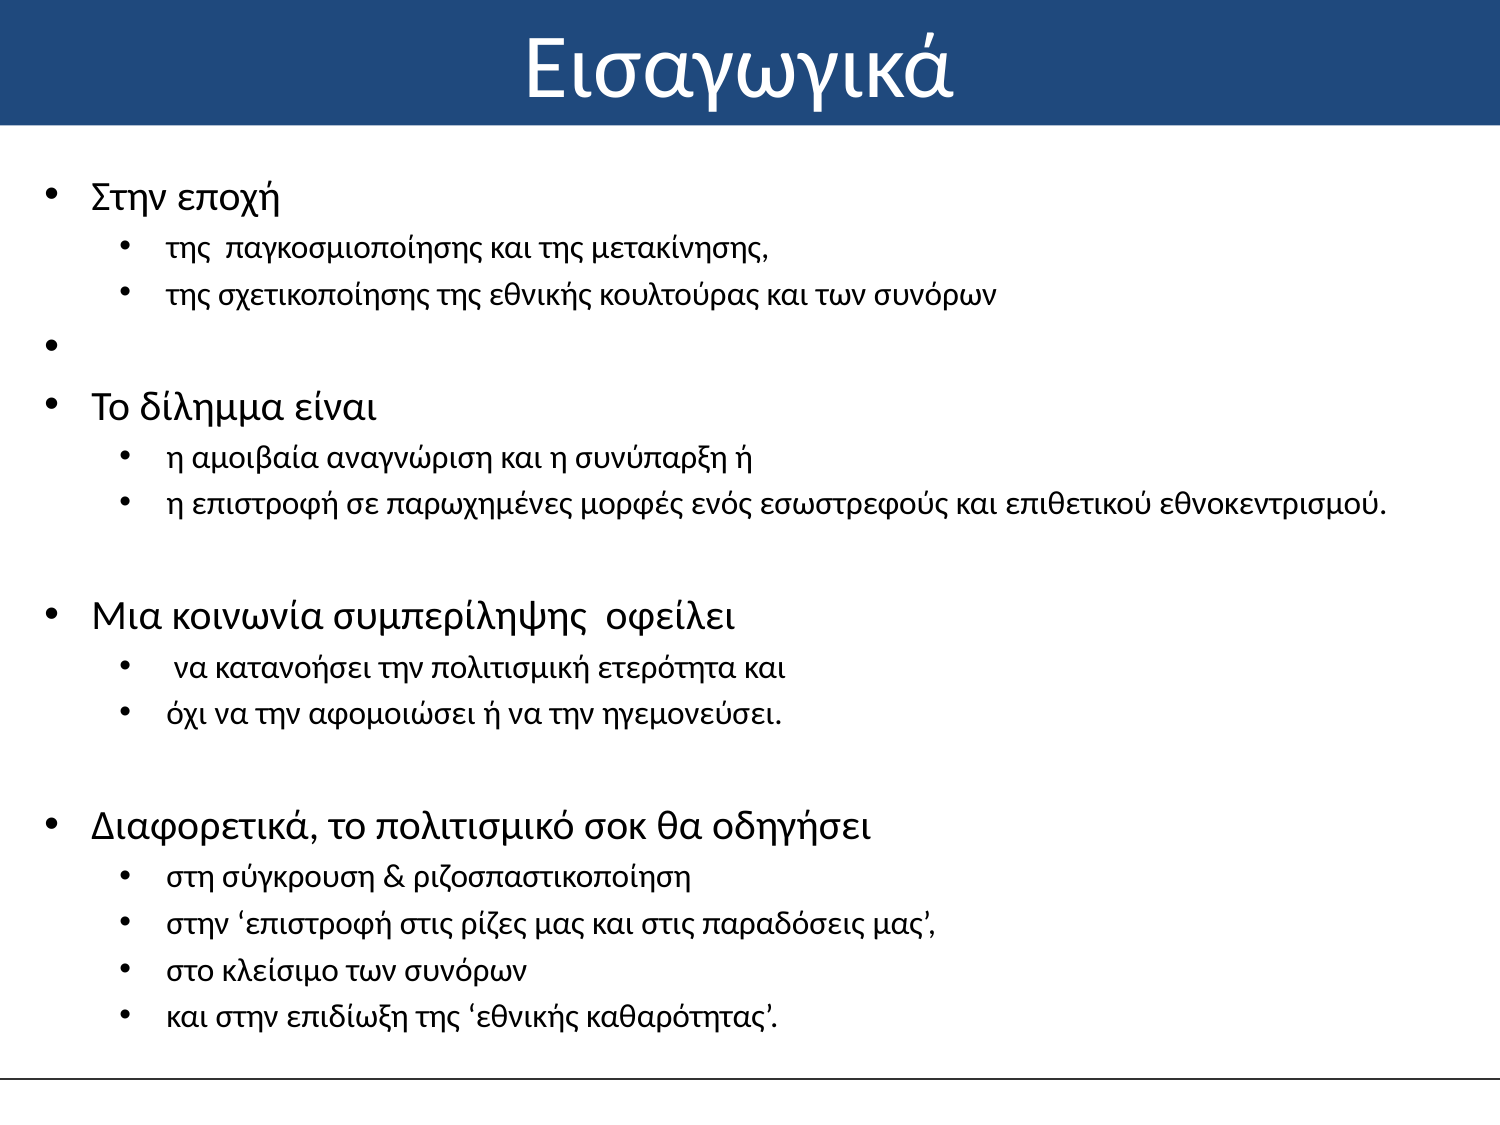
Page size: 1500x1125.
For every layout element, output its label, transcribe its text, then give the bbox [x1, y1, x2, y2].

subtitle Στην εποχή της παγκοσμιοποίησης και της μετακίνησης, της σχετικοποίησης της εθνικής κουλτούρας και των συνόρων Το δίλημμα είναι η αμοιβαία αναγνώριση και η συνύπαρξη ή η επιστροφή σε παρωχημένες μορφές ενός εσωστρεφούς και επιθετικού εθνοκεντρισμού. Μια κοινωνία συμπερίληψης οφείλει να κατανοήσει την πολιτισμική ετερότητα και όχι να την αφομοιώσει ή να την ηγεμονεύσει. Διαφορετικά, το πολιτισμικό σοκ θα οδηγήσει στη σύγκρουση & ριζοσπαστικοποίηση στην ‘επιστροφή στις ρίζες μας και στις παραδόσεις μας’, στο κλείσιμο των συνόρων και στην επιδίωξη της ‘εθνικής καθαρότητας’. [29, 160, 1471, 1078]
title Εισαγωγικά [0, 0, 1500, 126]
